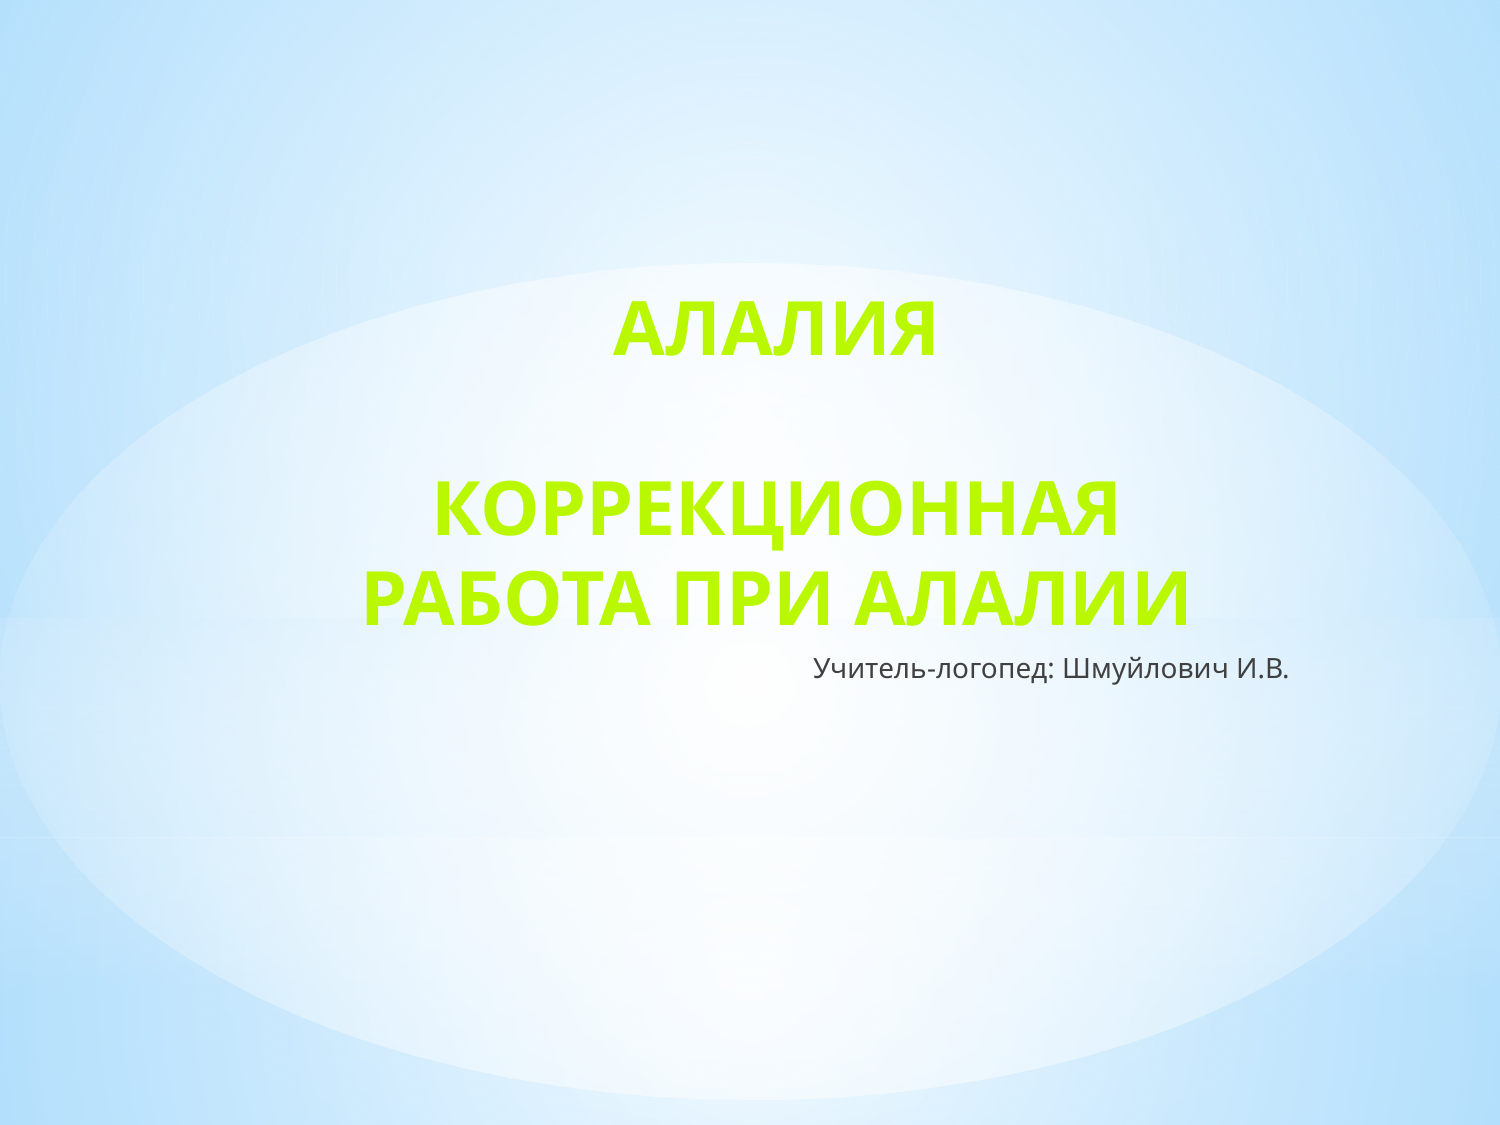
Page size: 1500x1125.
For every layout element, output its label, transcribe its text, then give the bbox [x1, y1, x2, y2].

text_box Алалия Коррекционная работа при алалии [312, 273, 1235, 649]
list Учитель-логопед: Шмуйлович И.В. [187, 120, 1306, 988]
